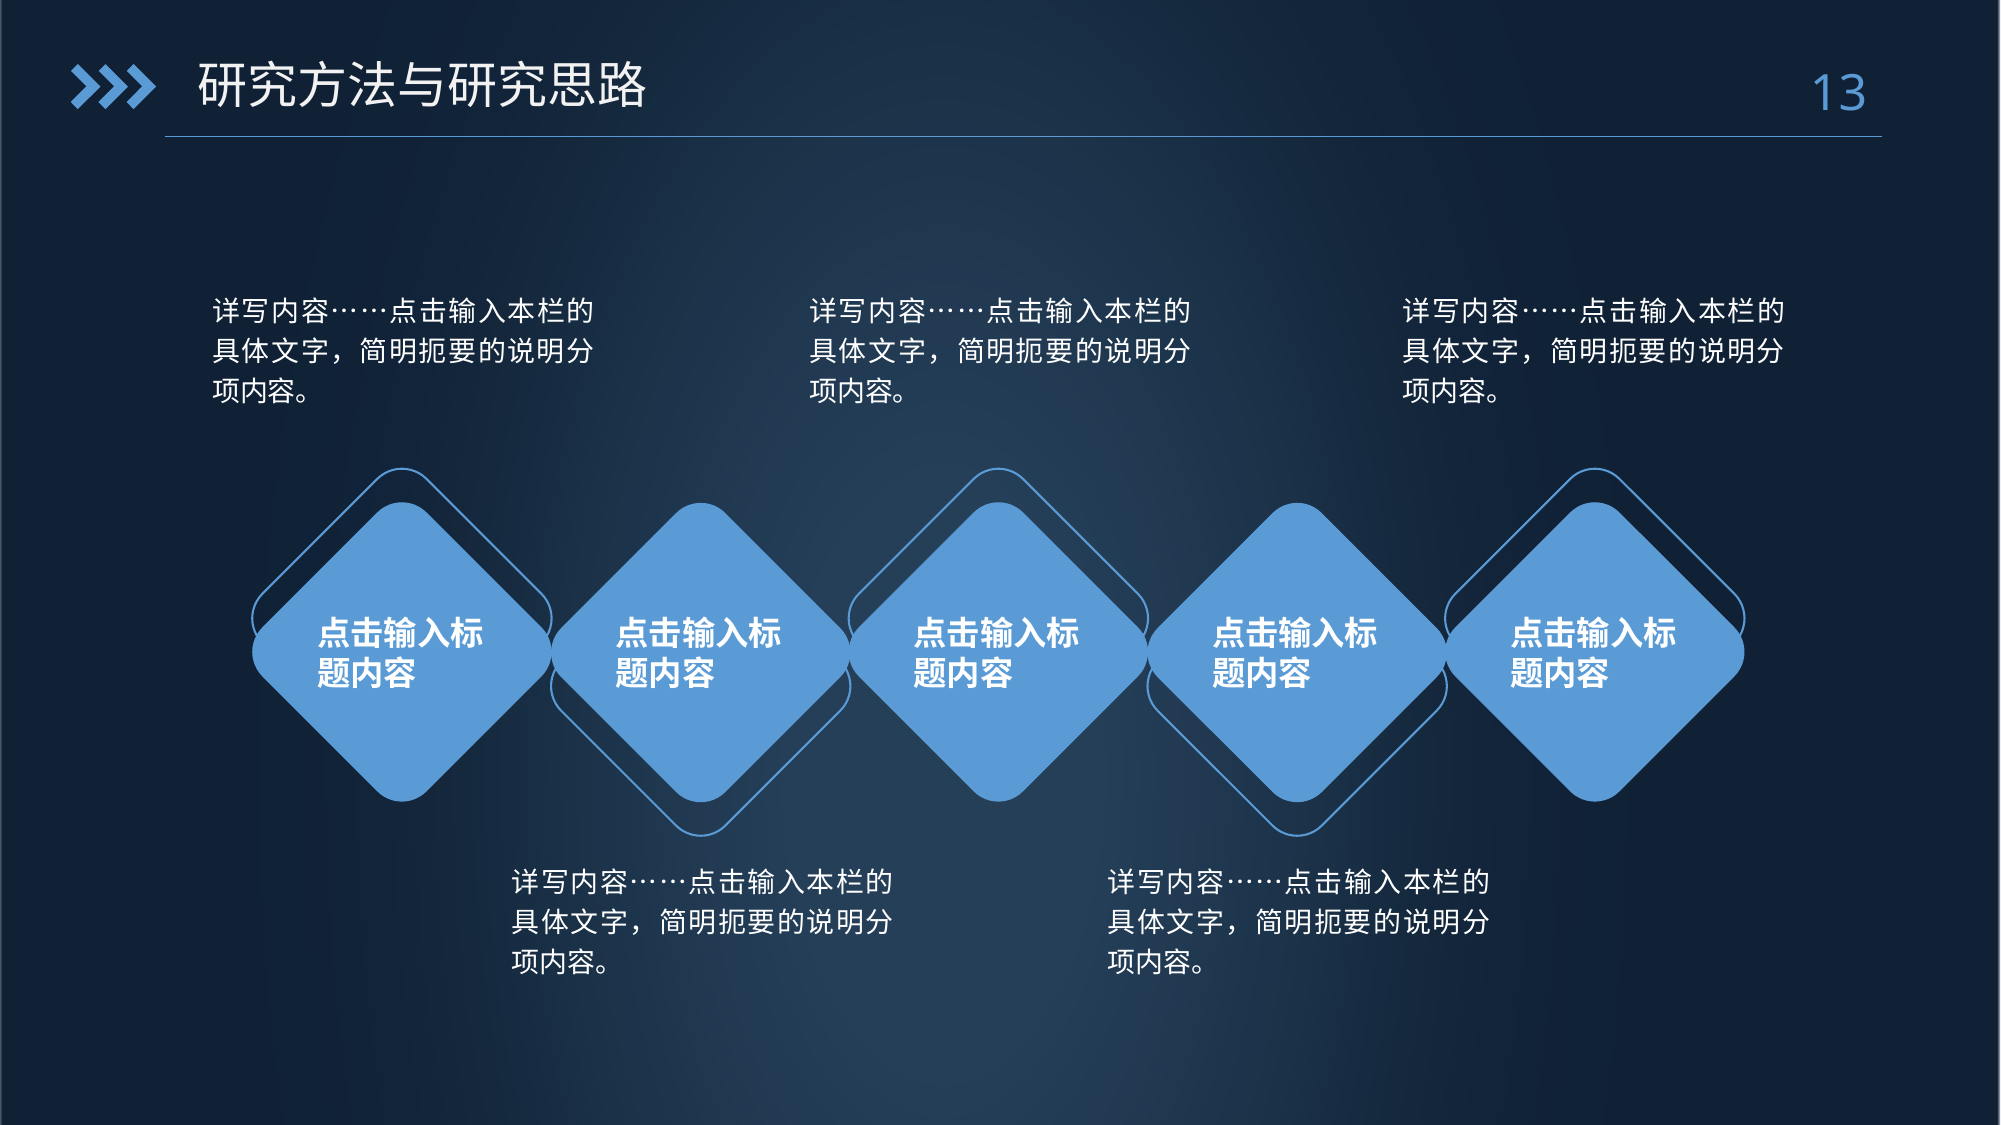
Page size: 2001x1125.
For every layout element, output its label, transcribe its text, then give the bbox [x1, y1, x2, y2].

text_box 详写内容……点击输入本栏的具体文字，简明扼要的说明分项内容。 [511, 857, 894, 978]
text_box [882, 502, 1115, 768]
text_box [1478, 502, 1711, 768]
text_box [1181, 536, 1414, 803]
list 研究方法与研究思路 [182, 49, 827, 125]
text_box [584, 536, 817, 803]
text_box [285, 502, 518, 768]
text_box 详写内容……点击输入本栏的具体文字，简明扼要的说明分项内容。 [809, 286, 1192, 407]
text_box 详写内容……点击输入本栏的具体文字，简明扼要的说明分项内容。 [1402, 286, 1785, 407]
text_box 详写内容……点击输入本栏的具体文字，简明扼要的说明分项内容。 [1107, 857, 1490, 978]
picture [0, 0, 2001, 1125]
text_box 详写内容……点击输入本栏的具体文字，简明扼要的说明分项内容。 [212, 286, 595, 407]
